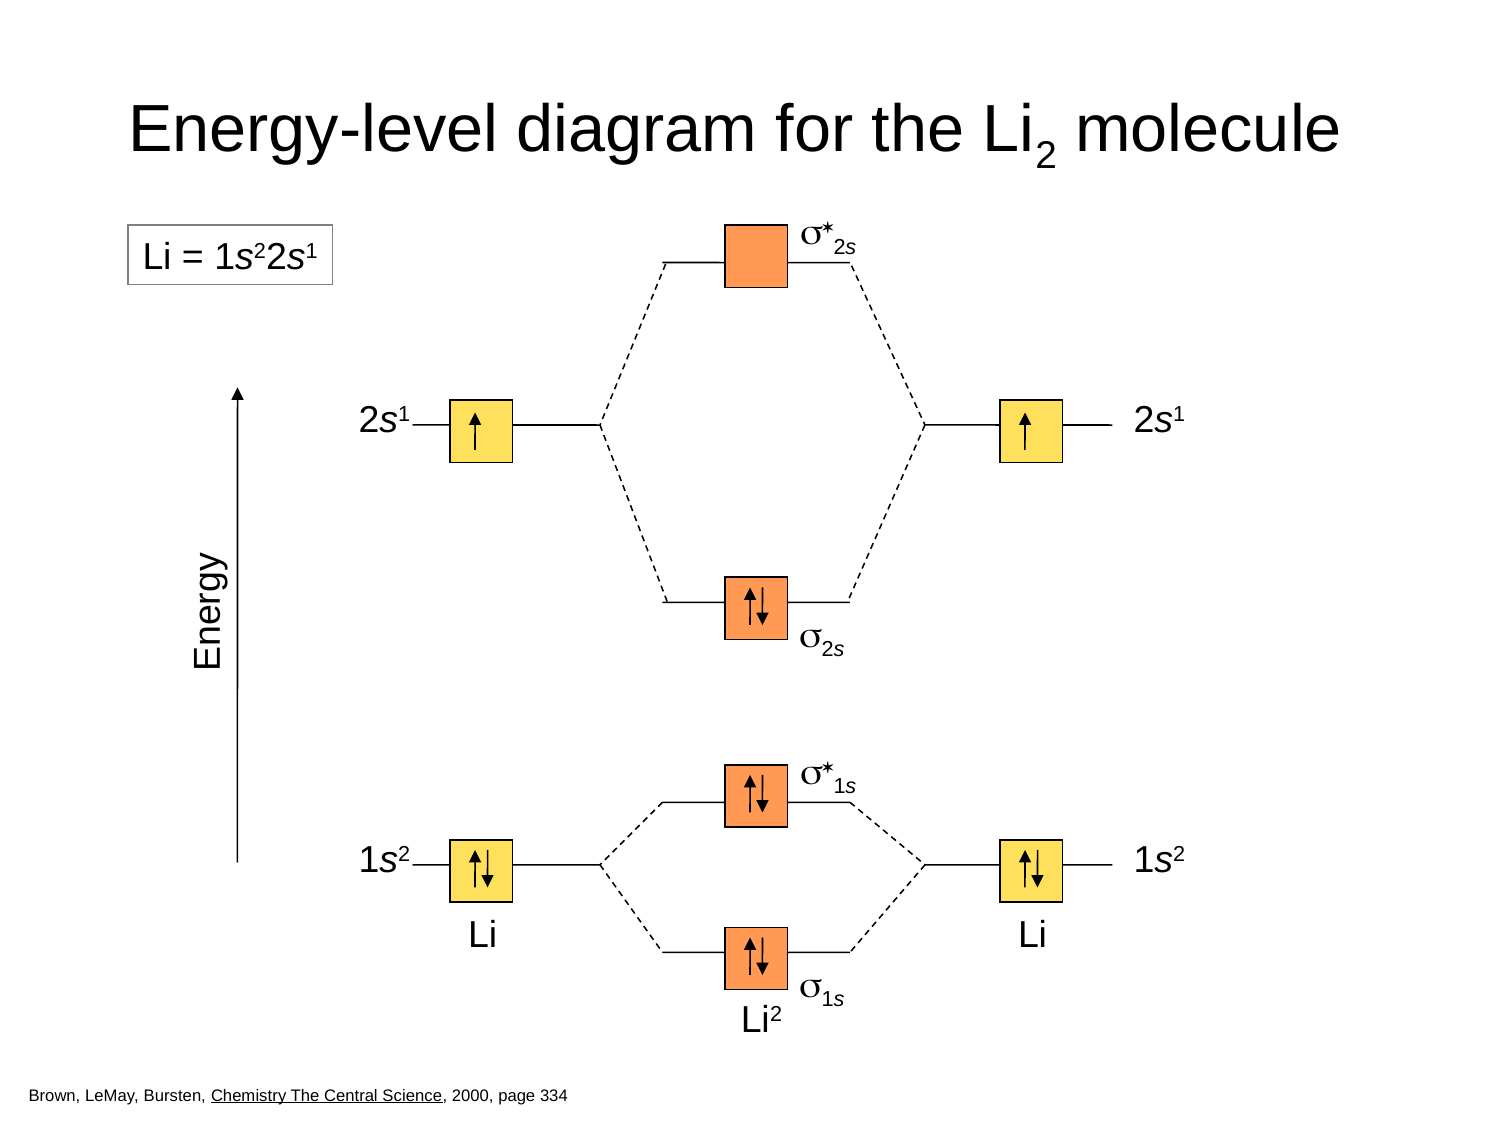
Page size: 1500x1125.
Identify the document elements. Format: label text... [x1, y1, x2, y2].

text_box [756, 587, 769, 625]
text_box Li2 [726, 987, 797, 1048]
text_box [999, 399, 1063, 463]
text_box [1018, 849, 1032, 888]
text_box [468, 849, 482, 888]
text_box [756, 774, 769, 813]
text_box [743, 937, 757, 976]
text_box [724, 764, 788, 828]
text_box [743, 774, 757, 813]
text_box 1s2 [343, 827, 426, 888]
text_box [756, 937, 769, 976]
text_box s2s [784, 602, 860, 669]
text_box [724, 927, 788, 990]
text_box Li [1003, 902, 1063, 963]
text_box 2s1 [1118, 387, 1201, 448]
text_box [1031, 849, 1044, 888]
text_box s*1s [785, 739, 872, 806]
text_box [468, 412, 482, 451]
text_box [231, 387, 244, 863]
text_box Li = 1s22s1 [127, 224, 333, 285]
text_box [999, 839, 1063, 903]
text_box [1018, 412, 1032, 451]
text_box Energy [174, 537, 235, 687]
text_box 2s1 [343, 387, 426, 448]
text_box Energy-level diagram for the Li2 molecule [113, 77, 1357, 184]
text_box 1s2 [1118, 827, 1201, 888]
text_box [449, 399, 513, 463]
text_box [743, 587, 757, 625]
text_box [481, 849, 494, 888]
text_box s1s [784, 952, 860, 1019]
text_box Brown, LeMay, Bursten, Chemistry The Central Science, 2000, page 334 [13, 1077, 583, 1112]
text_box s*2s [785, 199, 872, 266]
text_box Li [453, 902, 513, 963]
text_box [449, 839, 513, 903]
text_box [724, 224, 788, 288]
text_box [724, 577, 788, 640]
